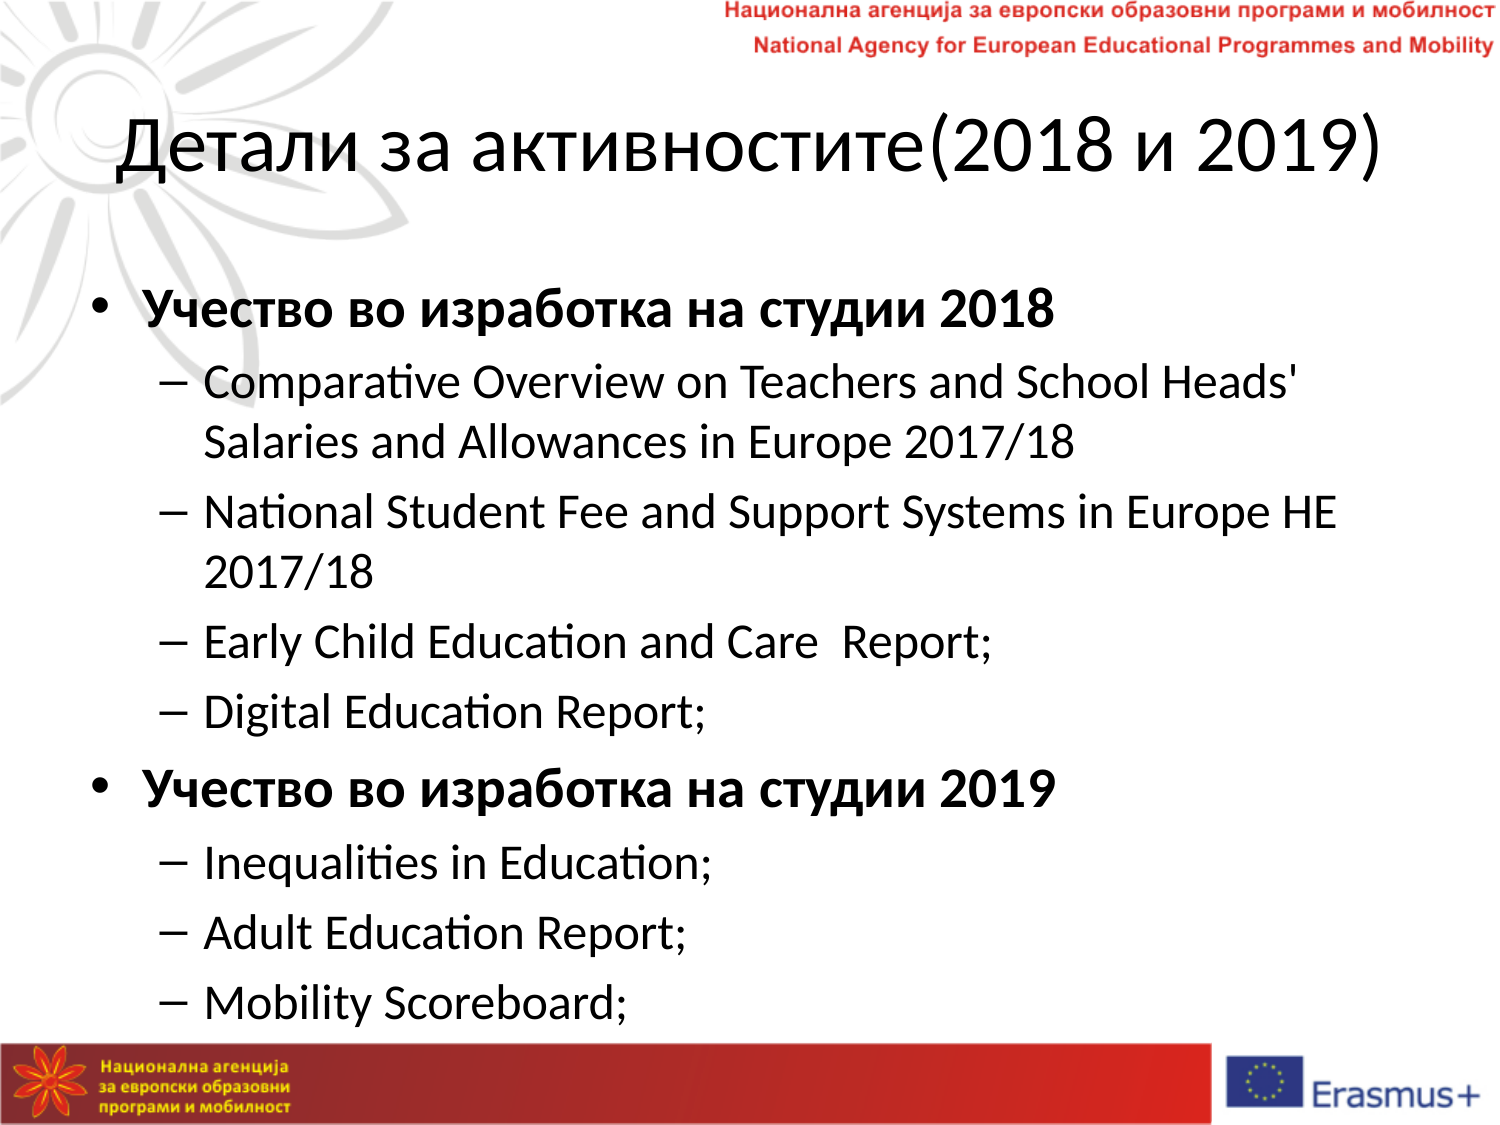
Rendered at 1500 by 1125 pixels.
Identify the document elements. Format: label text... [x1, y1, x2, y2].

list Учество во изработка на студии 2018 Comparative Overview on Teachers and School Heads' Salaries and Allowances in Europe 2017/18 National Student Fee and Support Systems in Europe HE 2017/18 Early Child Education and Care Report; Digital Education Report; Учество во изработка на студии 2019 Inequalities in Education; Adult Education Report; Mobility Scoreboard; [75, 262, 1425, 1038]
title Детали за активностите(2018 и 2019) [75, 45, 1425, 233]
picture [0, 0, 1496, 1125]
